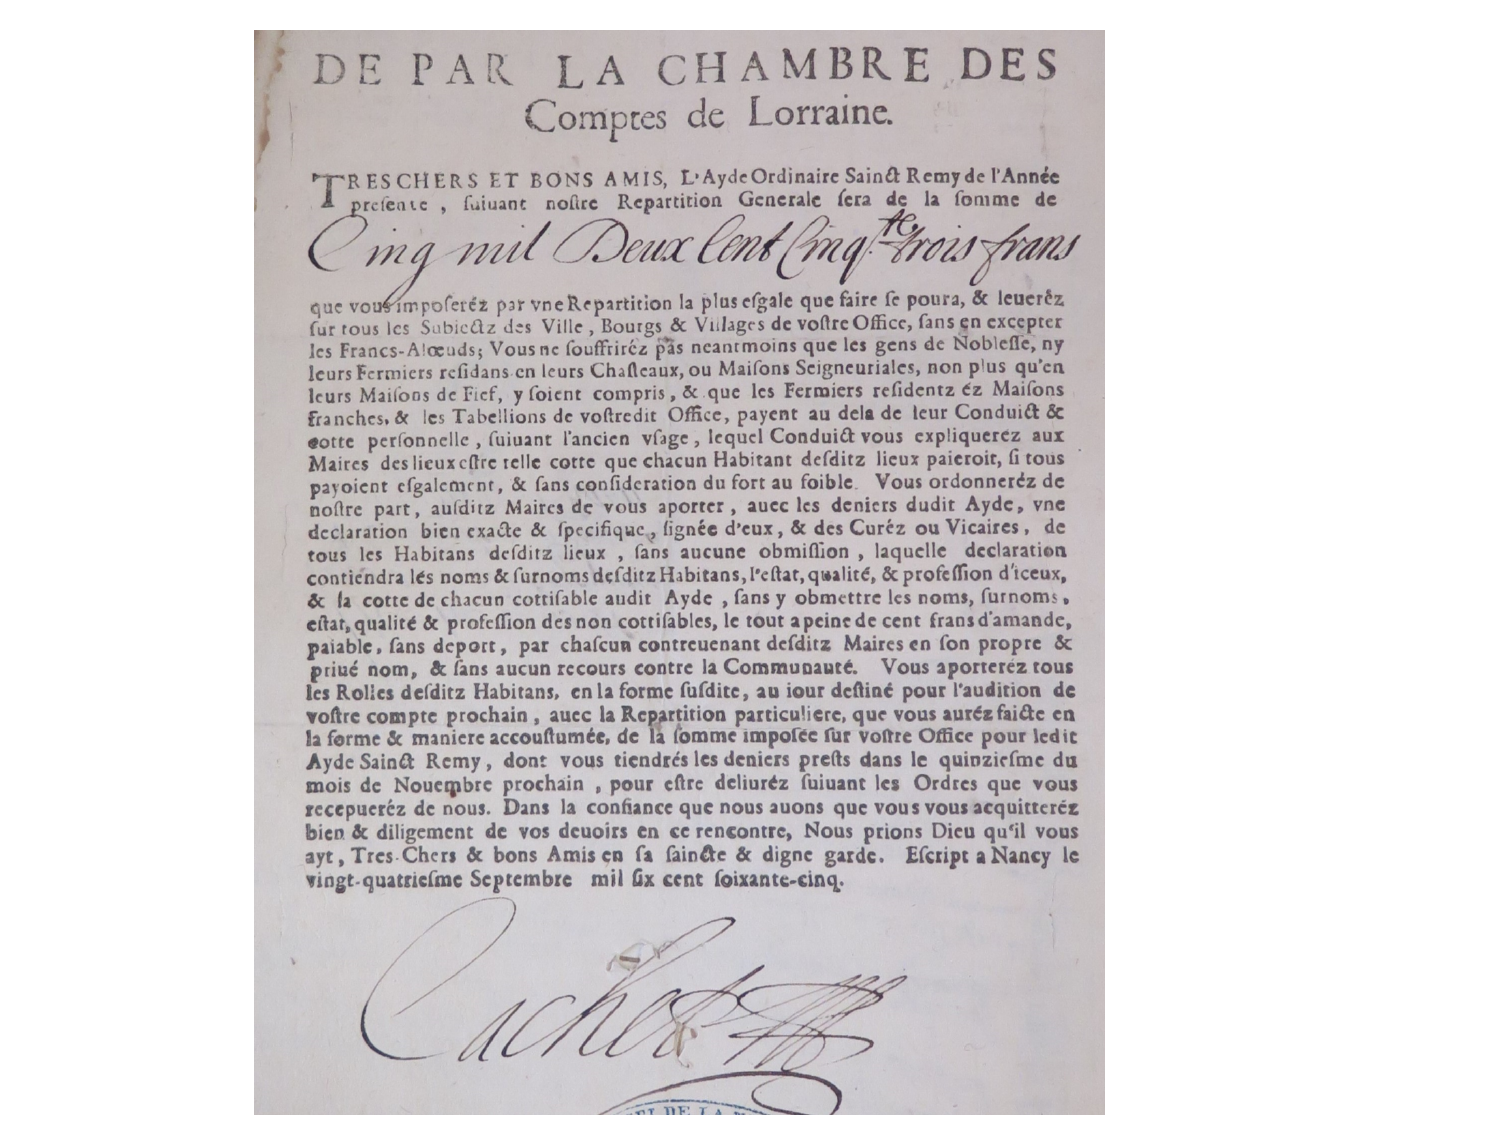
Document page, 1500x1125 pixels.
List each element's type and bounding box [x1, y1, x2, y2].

picture [254, 30, 1105, 1115]
